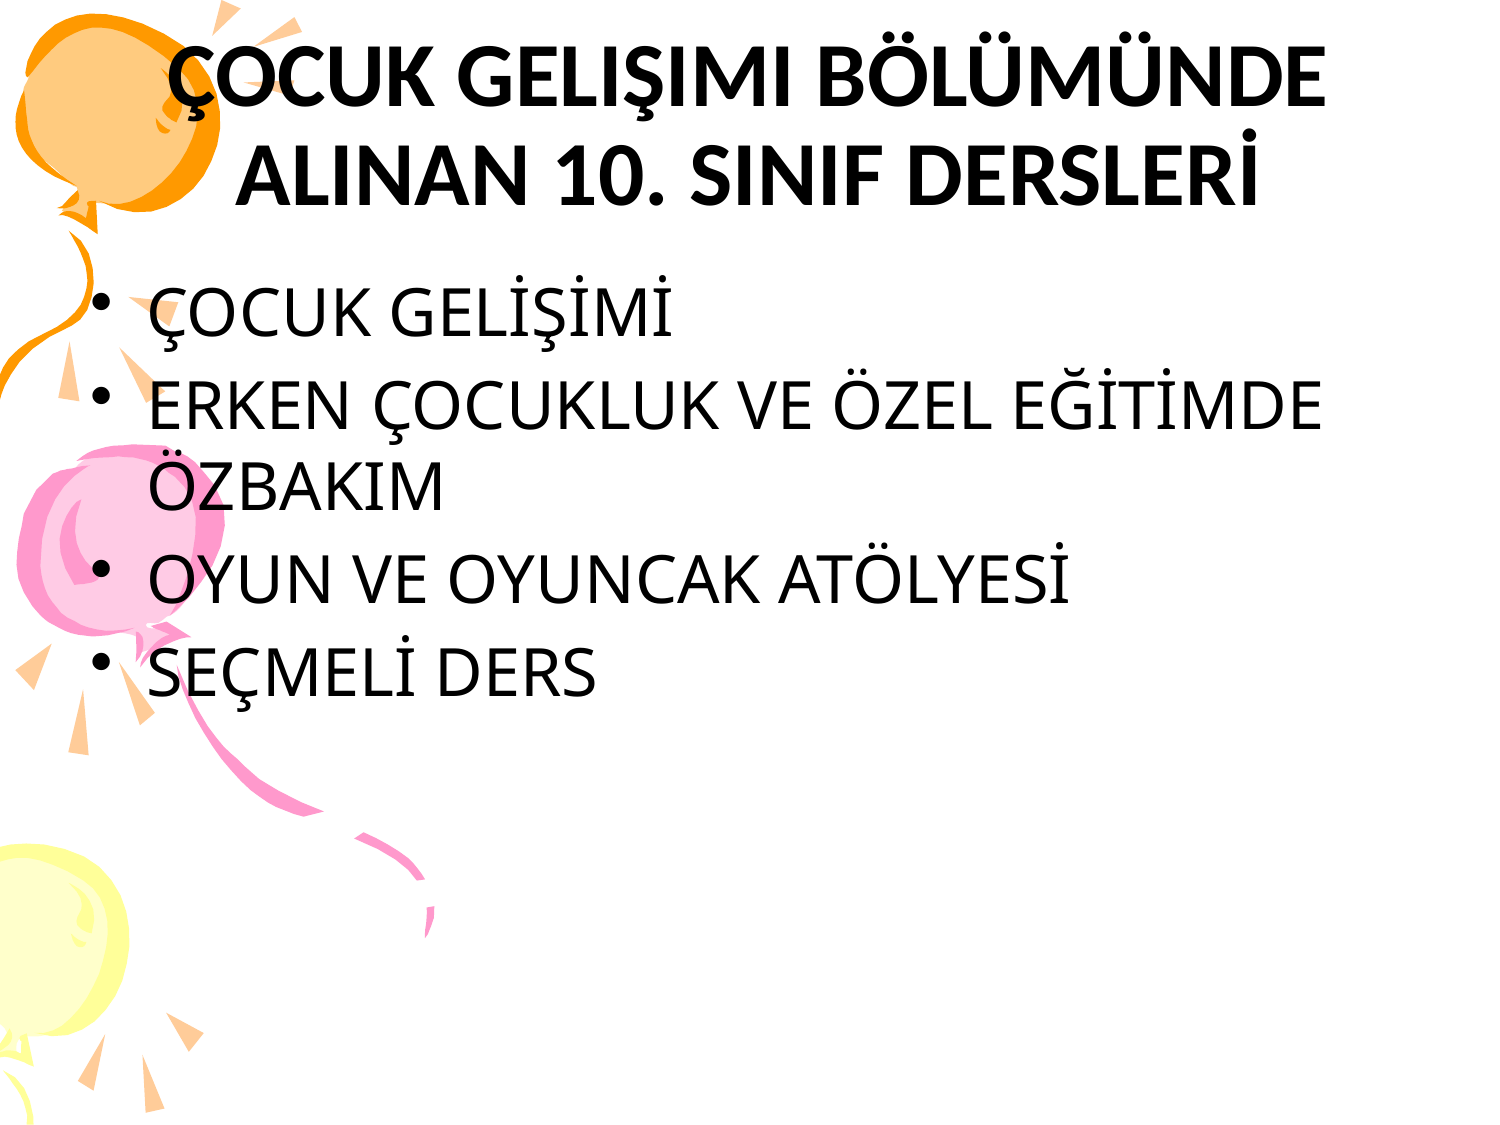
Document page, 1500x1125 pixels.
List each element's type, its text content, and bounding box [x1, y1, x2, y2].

list ÇOCUK GELİŞİMİ ERKEN ÇOCUKLUK VE ÖZEL EĞİTİMDE ÖZBAKIM OYUN VE OYUNCAK ATÖLYESİ SEÇMELİ DERS [74, 262, 1426, 994]
title ÇOCUK GELIŞIMI BÖLÜMÜNDE ALINAN 10. SINIF DERSLERİ [72, 16, 1426, 233]
